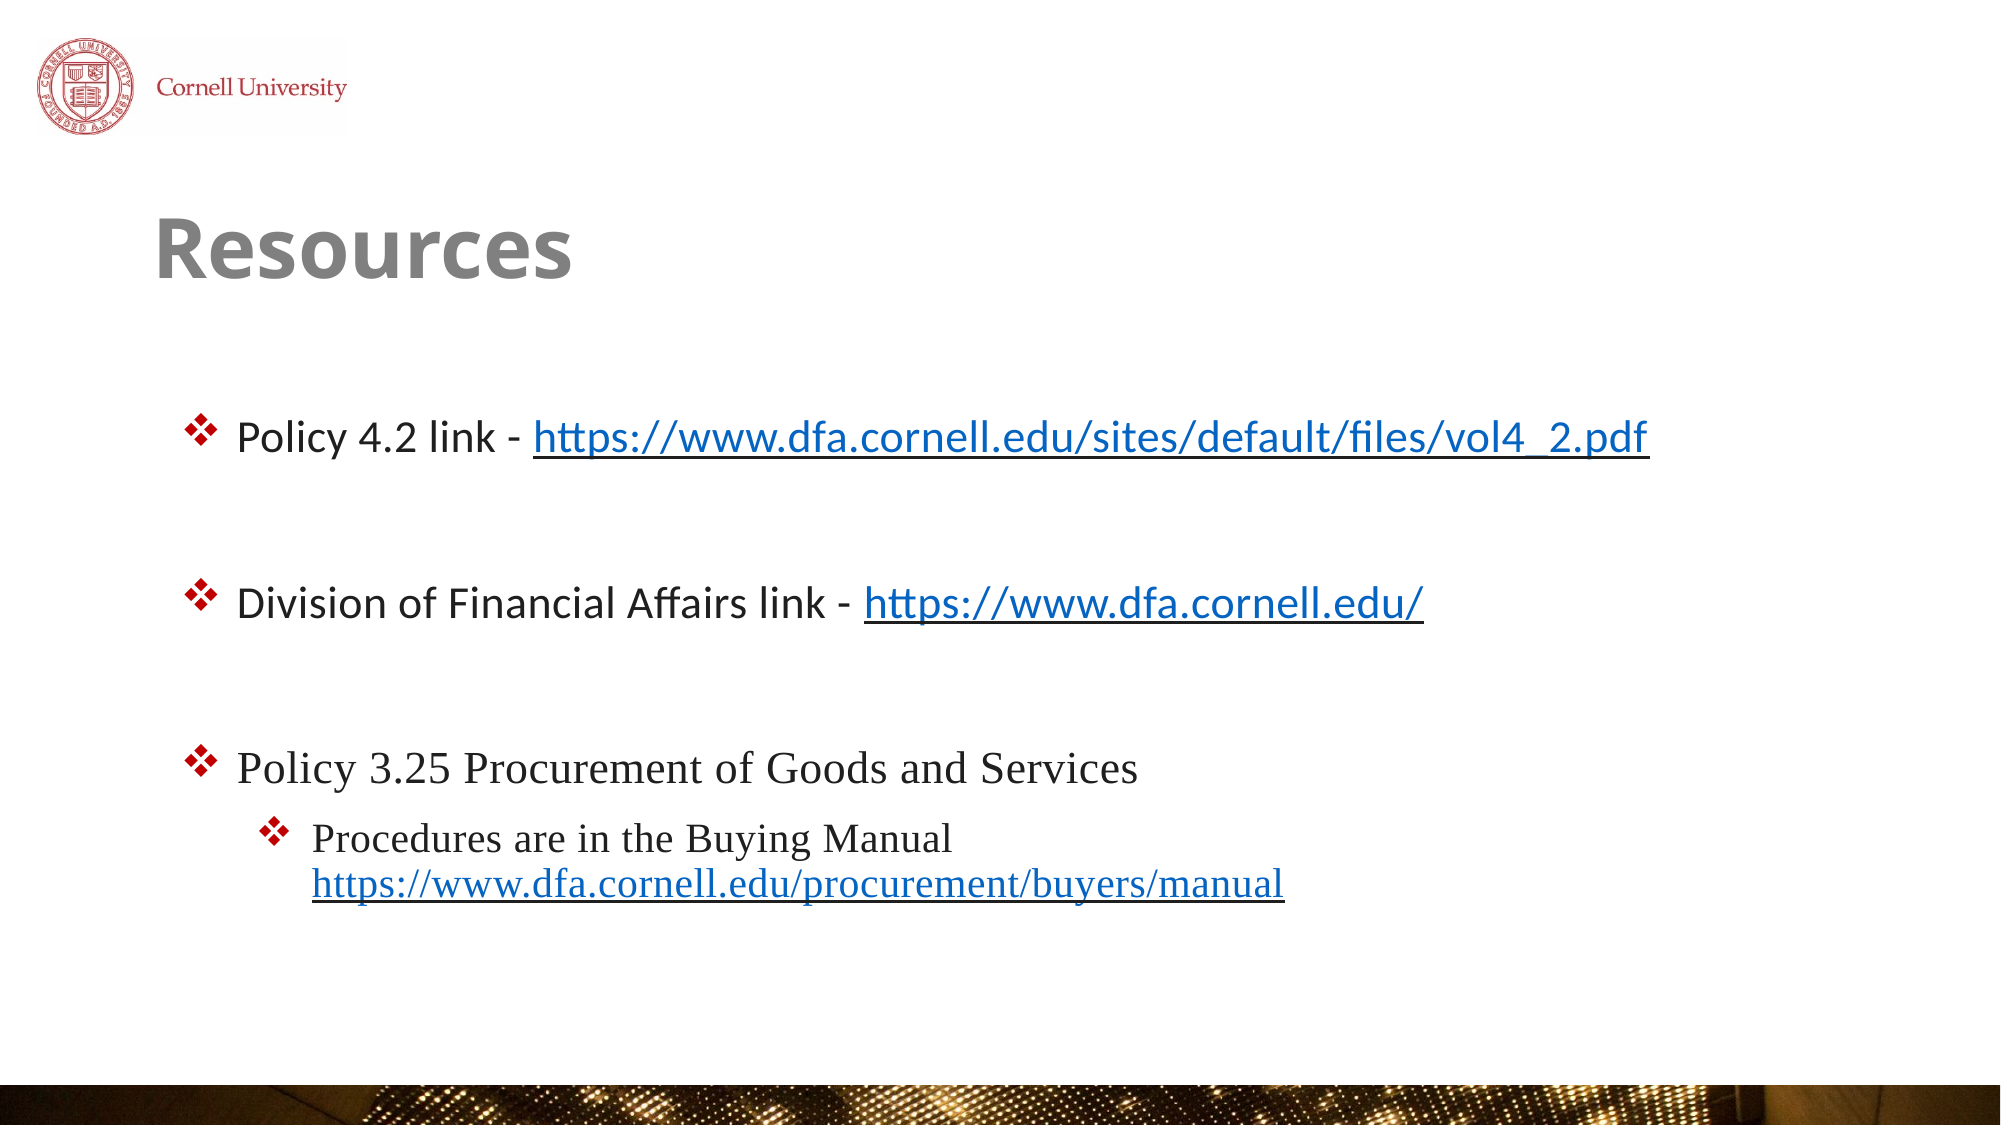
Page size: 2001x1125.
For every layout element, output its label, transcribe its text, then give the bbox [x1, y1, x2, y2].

list Policy 4.2 link - https://www.dfa.cornell.edu/sites/default/files/vol4_2.pdf Division of Financial Affairs link - https://www.dfa.cornell.edu/ Policy 3.25 Procurement of Goods and Services Procedures are in the Buying Manual https://www.dfa.cornell.edu/procurement/buyers/manual [165, 317, 1933, 982]
picture [37, 38, 347, 135]
title Resources [137, 142, 1863, 361]
picture [0, 1085, 2001, 1125]
